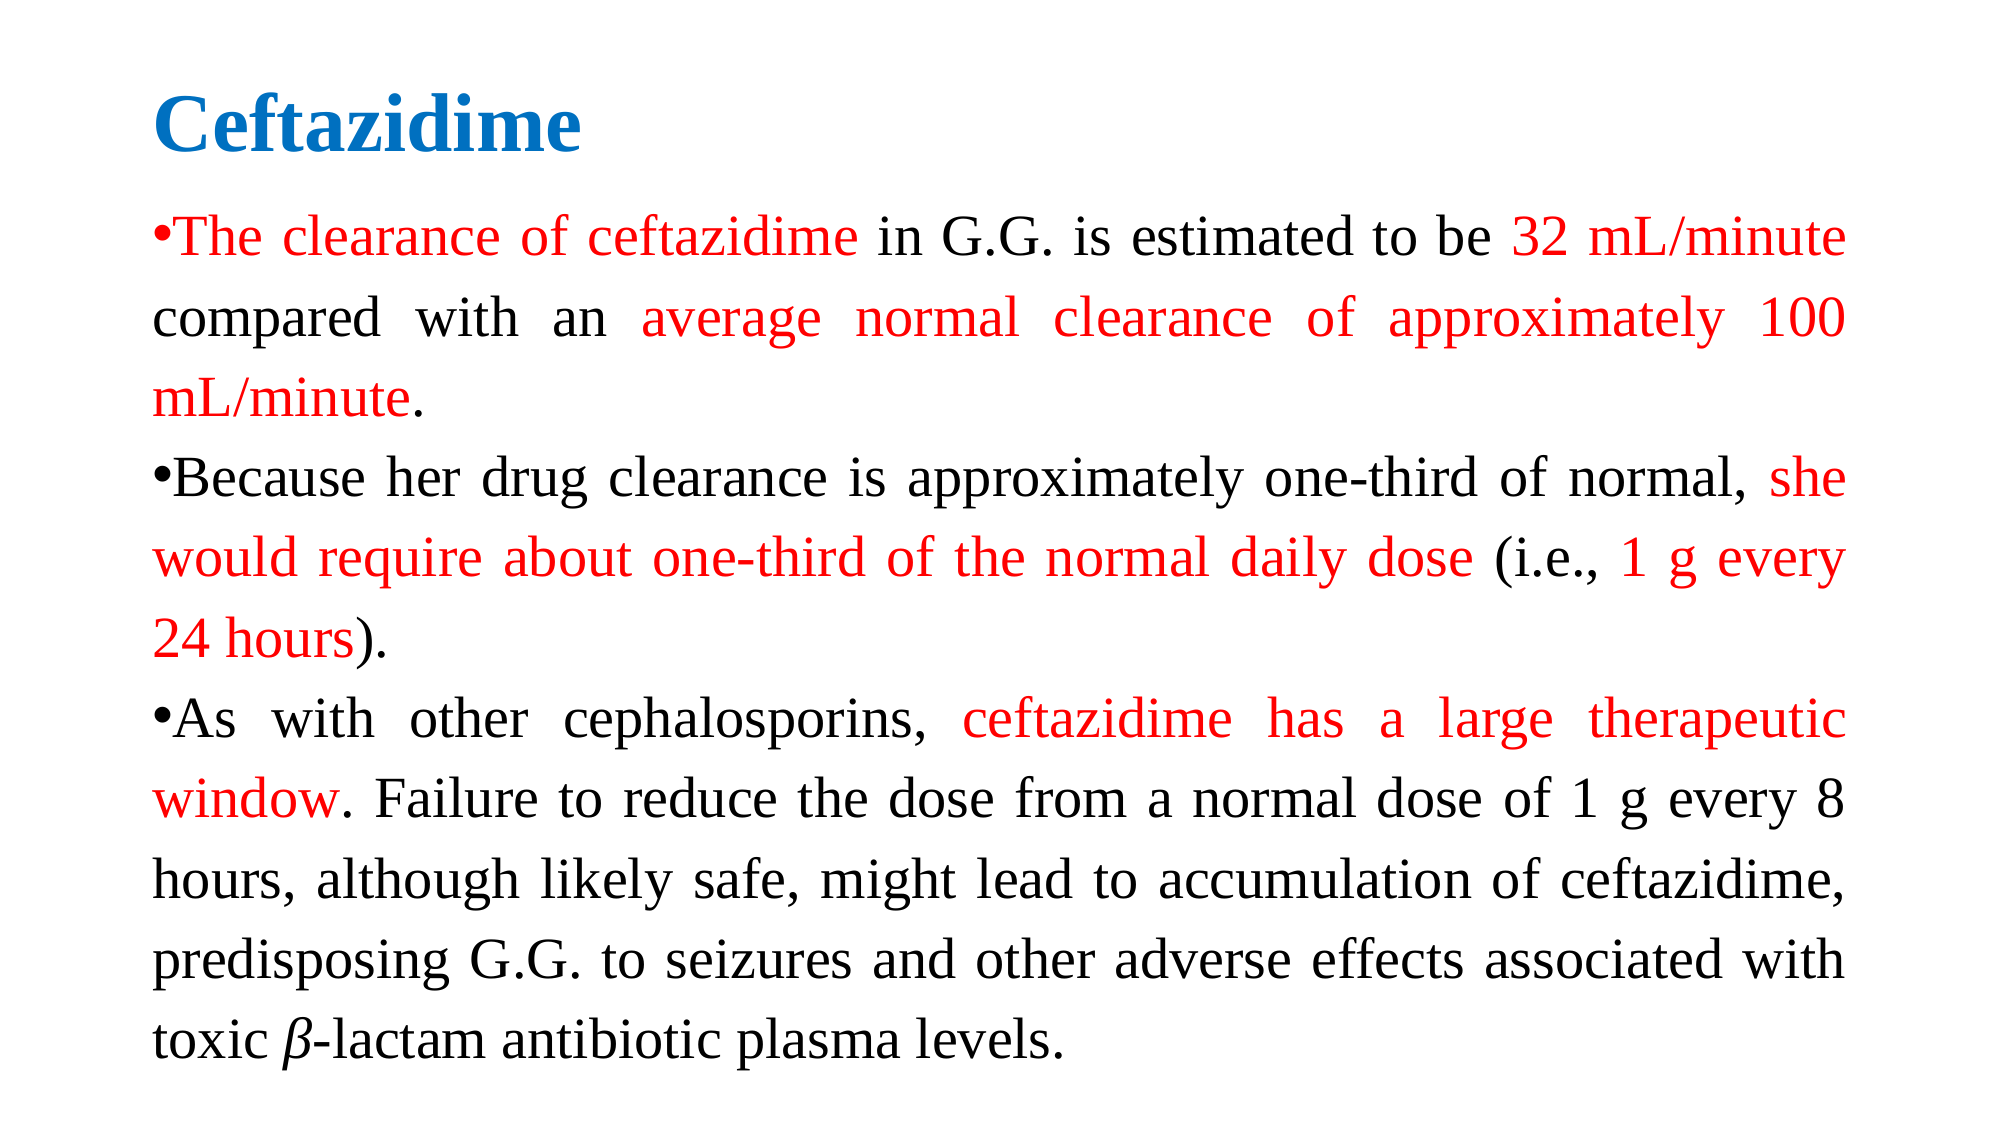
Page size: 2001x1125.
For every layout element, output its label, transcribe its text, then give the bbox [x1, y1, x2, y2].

title Ceftazidime [137, 40, 1863, 179]
list The clearance of ceftazidime in G.G. is estimated to be 32 mL/minute compared with an average normal clearance of approximately 100 mL/minute. Because her drug clearance is approximately one-third of normal, she would require about one-third of the normal daily dose (i.e., 1 g every 24 hours). As with other cephalosporins, ceftazidime has a large therapeutic window. Failure to reduce the dose from a normal dose of 1 g every 8 hours, although likely safe, might lead to accumulation of ceftazidime, predisposing G.G. to seizures and other adverse effects associated with toxic β-lactam antibiotic plasma levels. [137, 179, 1863, 1125]
